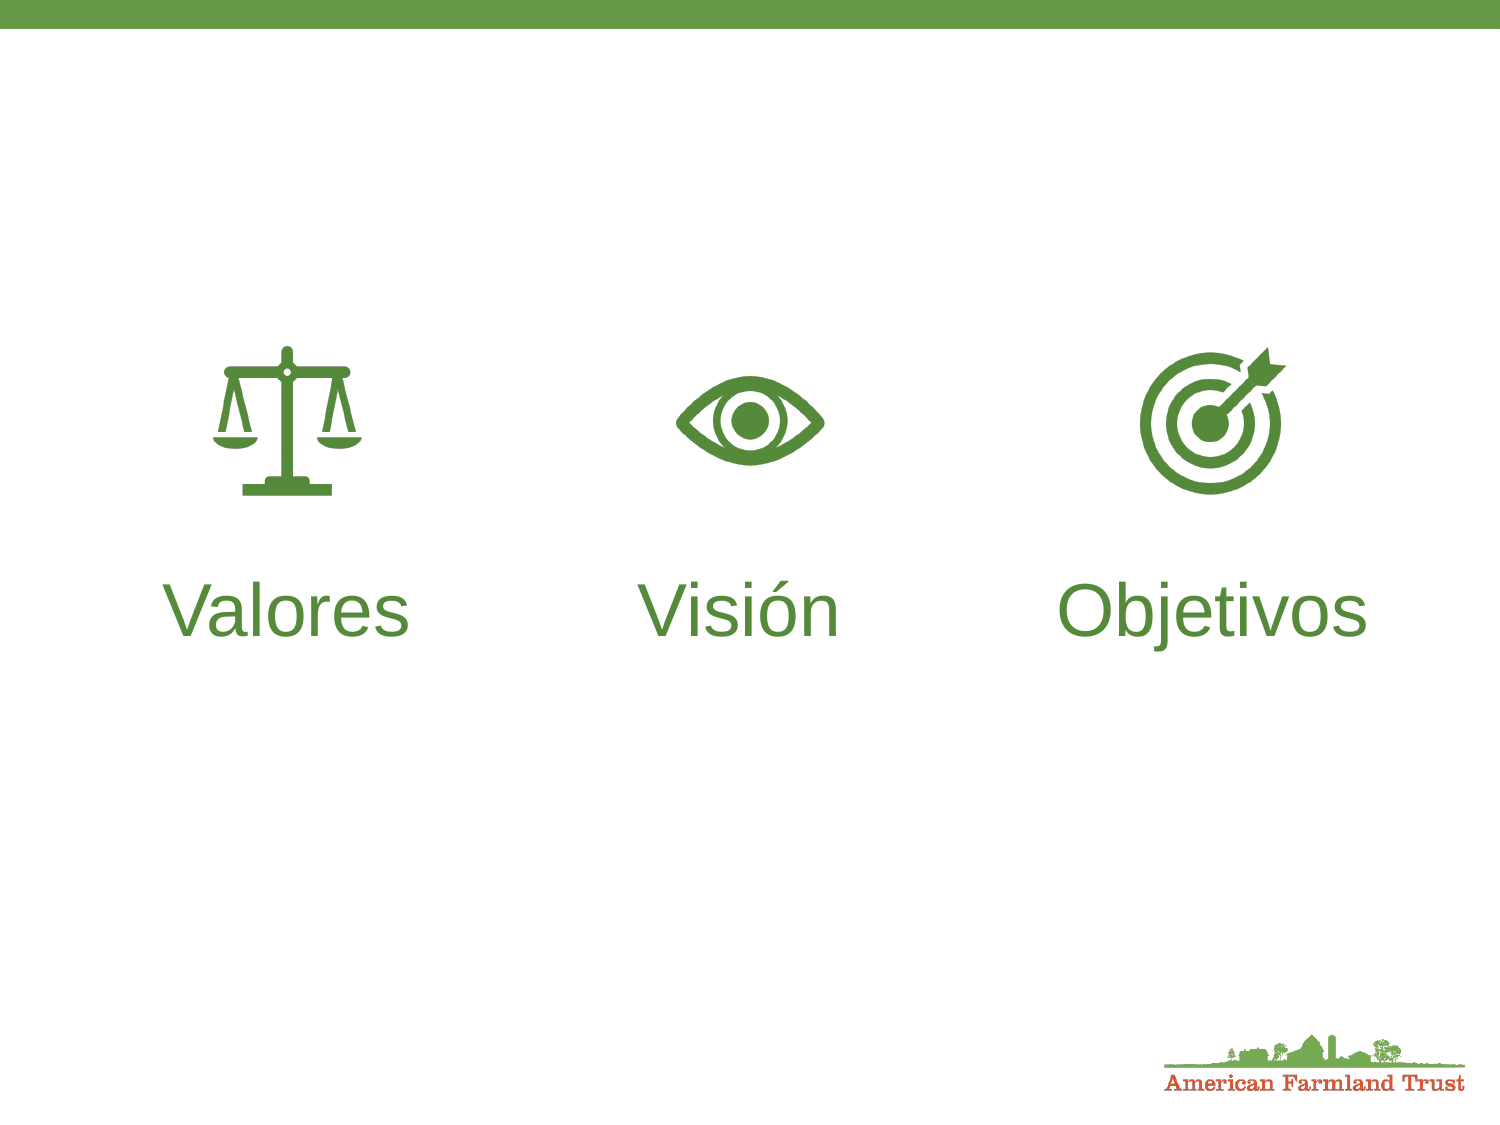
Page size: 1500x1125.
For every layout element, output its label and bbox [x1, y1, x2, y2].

picture [1164, 1034, 1465, 1091]
list [74, 156, 1426, 855]
